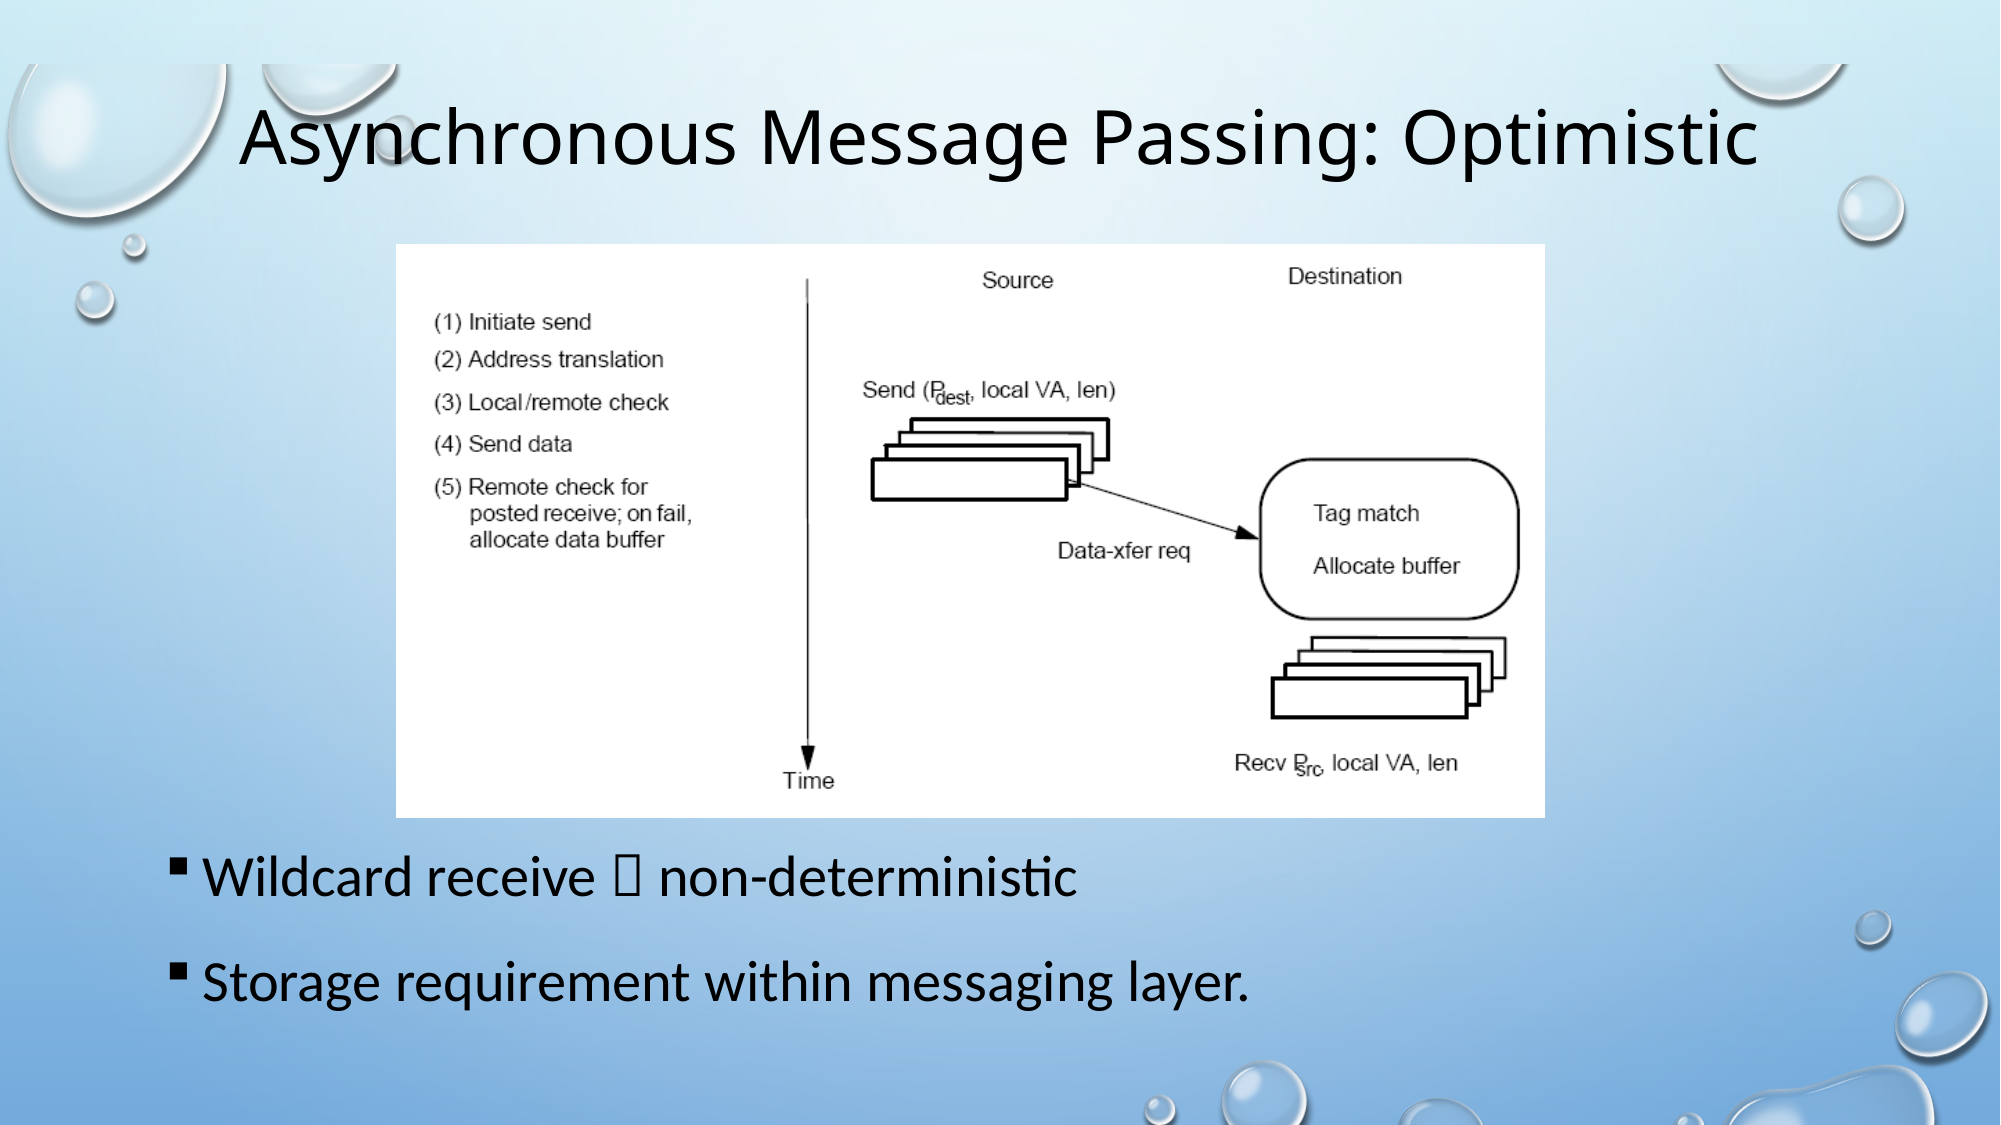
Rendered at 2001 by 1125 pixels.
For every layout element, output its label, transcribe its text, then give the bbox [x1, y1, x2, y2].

picture [0, 64, 2000, 1125]
list Wildcard receive  non-deterministic Storage requirement within messaging layer. [150, 817, 1851, 1042]
title Asynchronous Message Passing: Optimistic [149, 48, 1851, 233]
